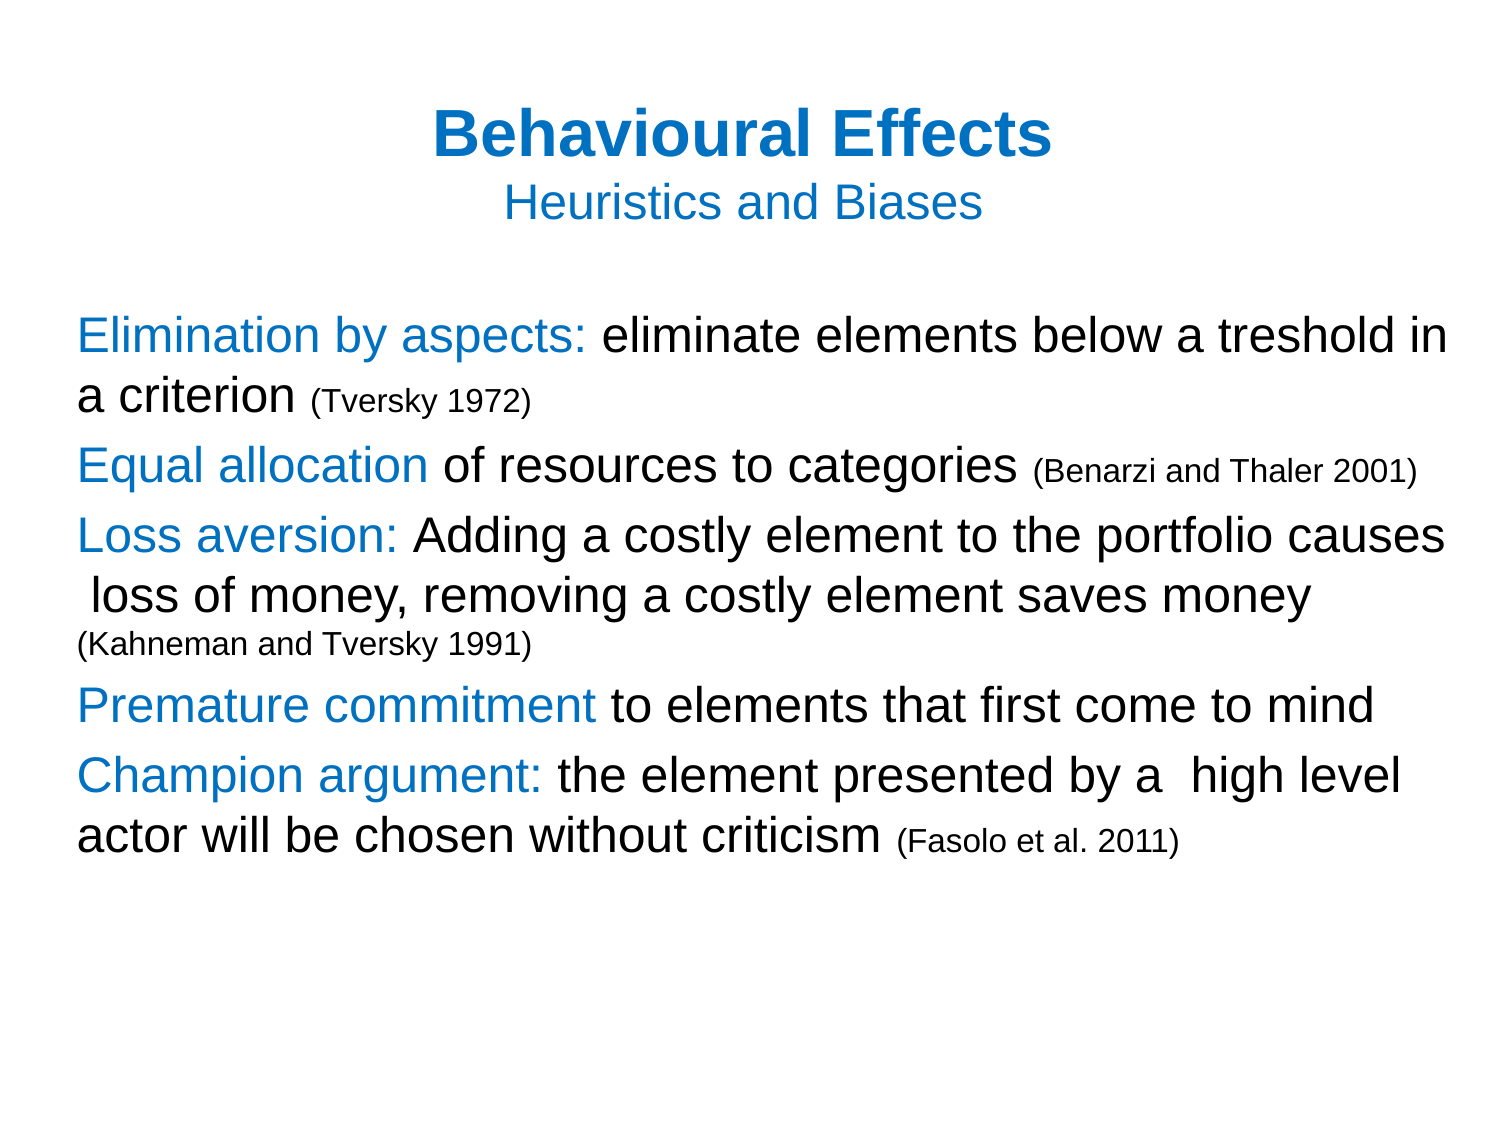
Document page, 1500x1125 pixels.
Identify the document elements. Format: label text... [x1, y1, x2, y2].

list Elimination by aspects: eliminate elements below a treshold in a criterion (Tversky 1972) Equal allocation of resources to categories (Benarzi and Thaler 2001) Loss aversion: Adding a costly element to the portfolio causes loss of money, removing a costly element saves money (Kahneman and Tversky 1991) Premature commitment to elements that first come to mind Champion argument: the element presented by a high level actor will be chosen without criticism (Fasolo et al. 2011) [76, 302, 1454, 1022]
title Behavioural Effects Heuristics and Biases [88, 90, 1399, 268]
